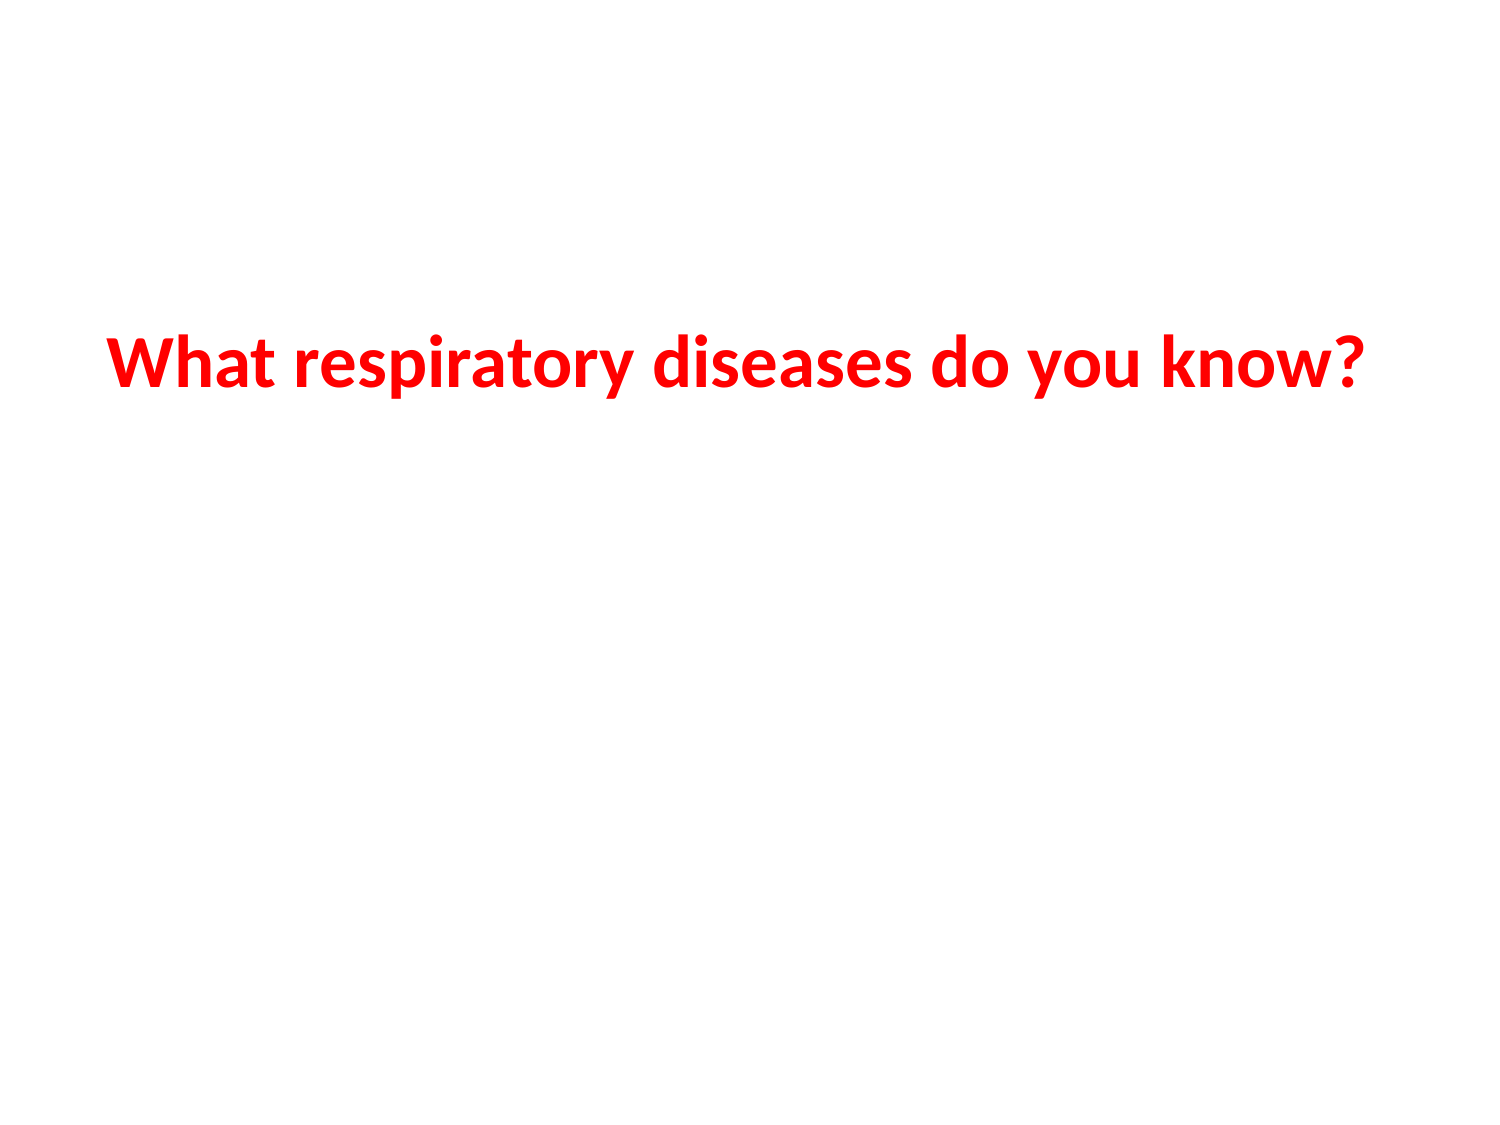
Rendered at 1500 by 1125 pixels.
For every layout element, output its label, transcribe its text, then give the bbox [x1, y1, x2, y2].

text_box What respiratory diseases do you know? [23, 304, 1430, 410]
